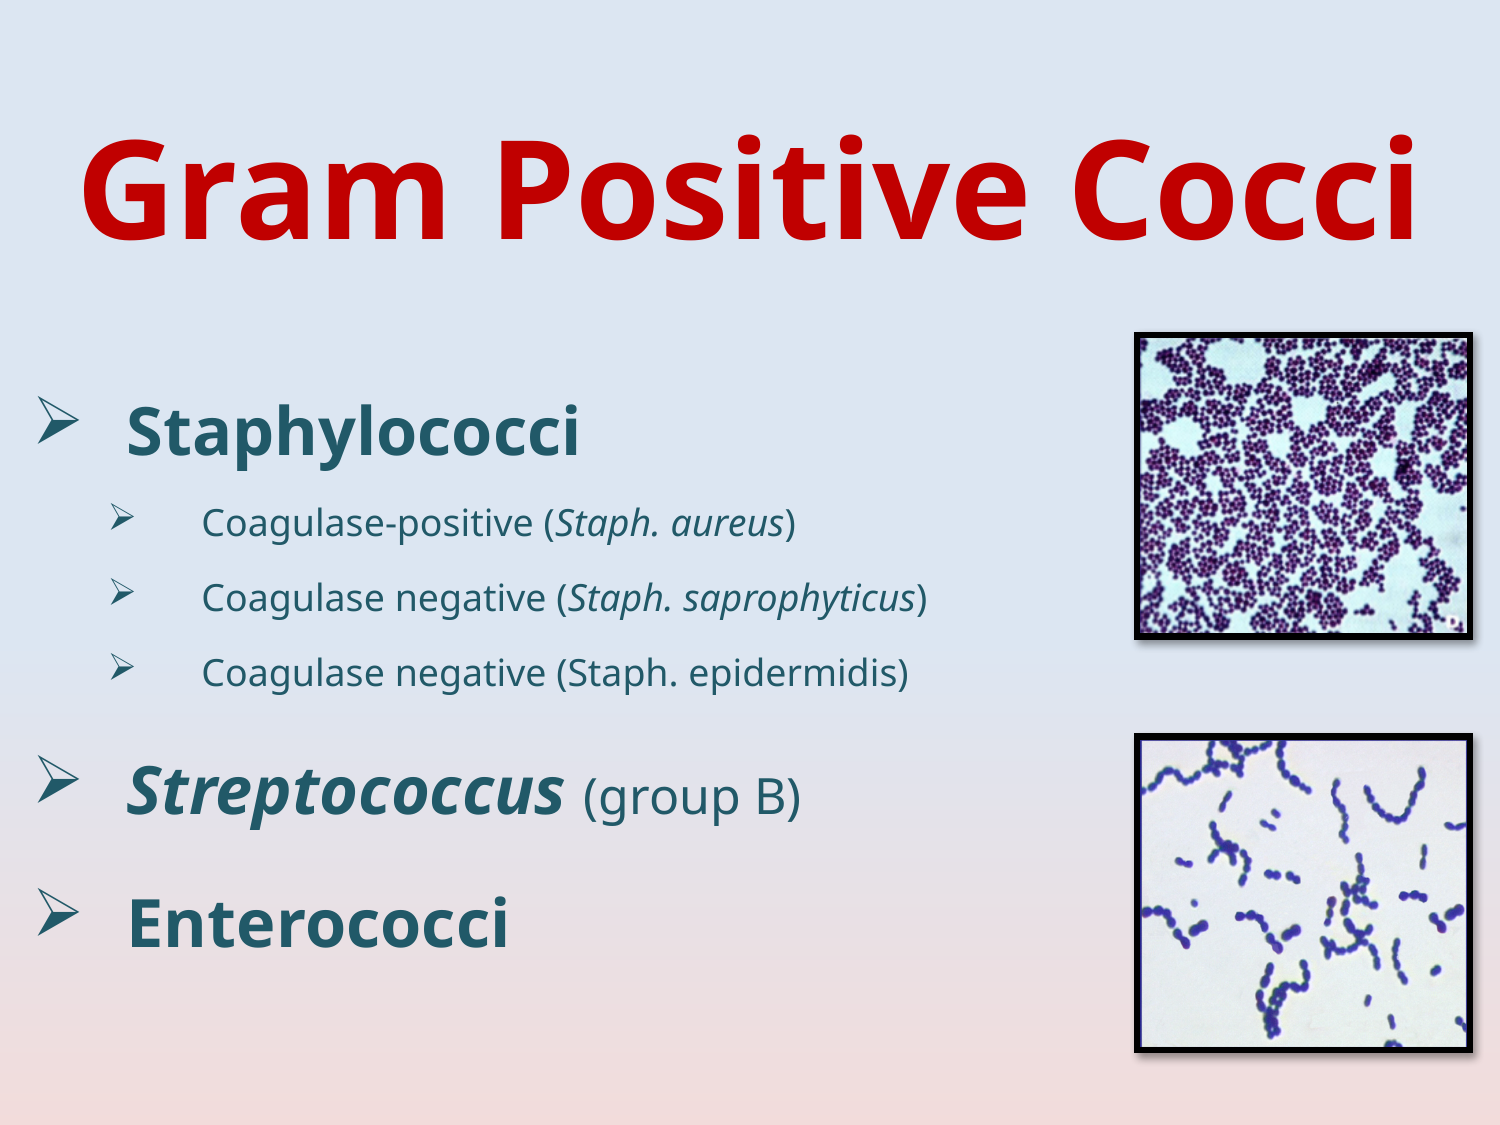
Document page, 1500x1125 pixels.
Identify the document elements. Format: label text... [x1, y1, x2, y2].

picture [1139, 739, 1468, 1048]
title Gram Positive Cocci [0, 66, 1500, 303]
picture [1139, 337, 1468, 634]
subtitle Staphylococci Coagulase-positive (Staph. aureus) Coagulase negative (Staph. saprophyticus) Coagulase negative (Staph. epidermidis) Streptococcus (group B) Enterococci [17, 341, 1307, 956]
